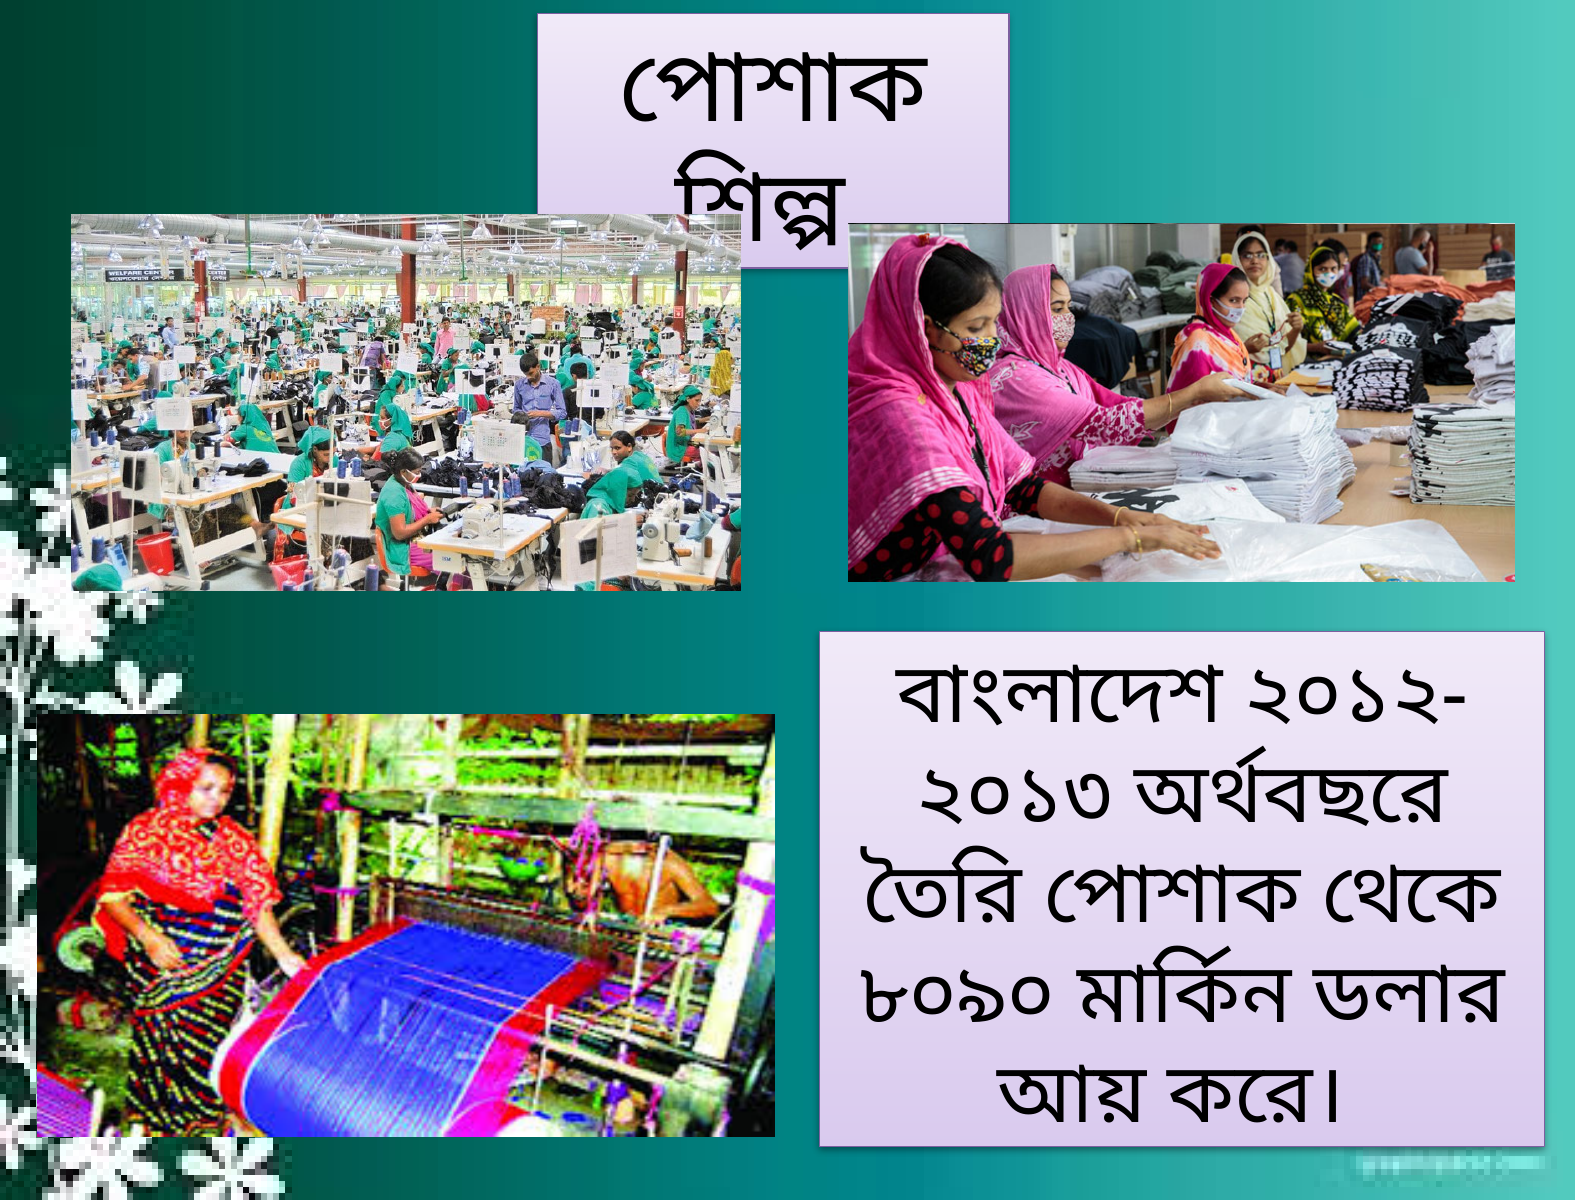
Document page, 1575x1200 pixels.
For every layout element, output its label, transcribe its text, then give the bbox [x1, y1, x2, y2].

text_box বাংলাদেশ ২০১২-২০১৩ অর্থবছরে তৈরি পোশাক থেকে ৮০৯০ মার্কিন ডলার আয় করে। [819, 631, 1545, 1147]
picture [0, 0, 1575, 1200]
text_box পোশাক শিল্প [537, 13, 1010, 269]
